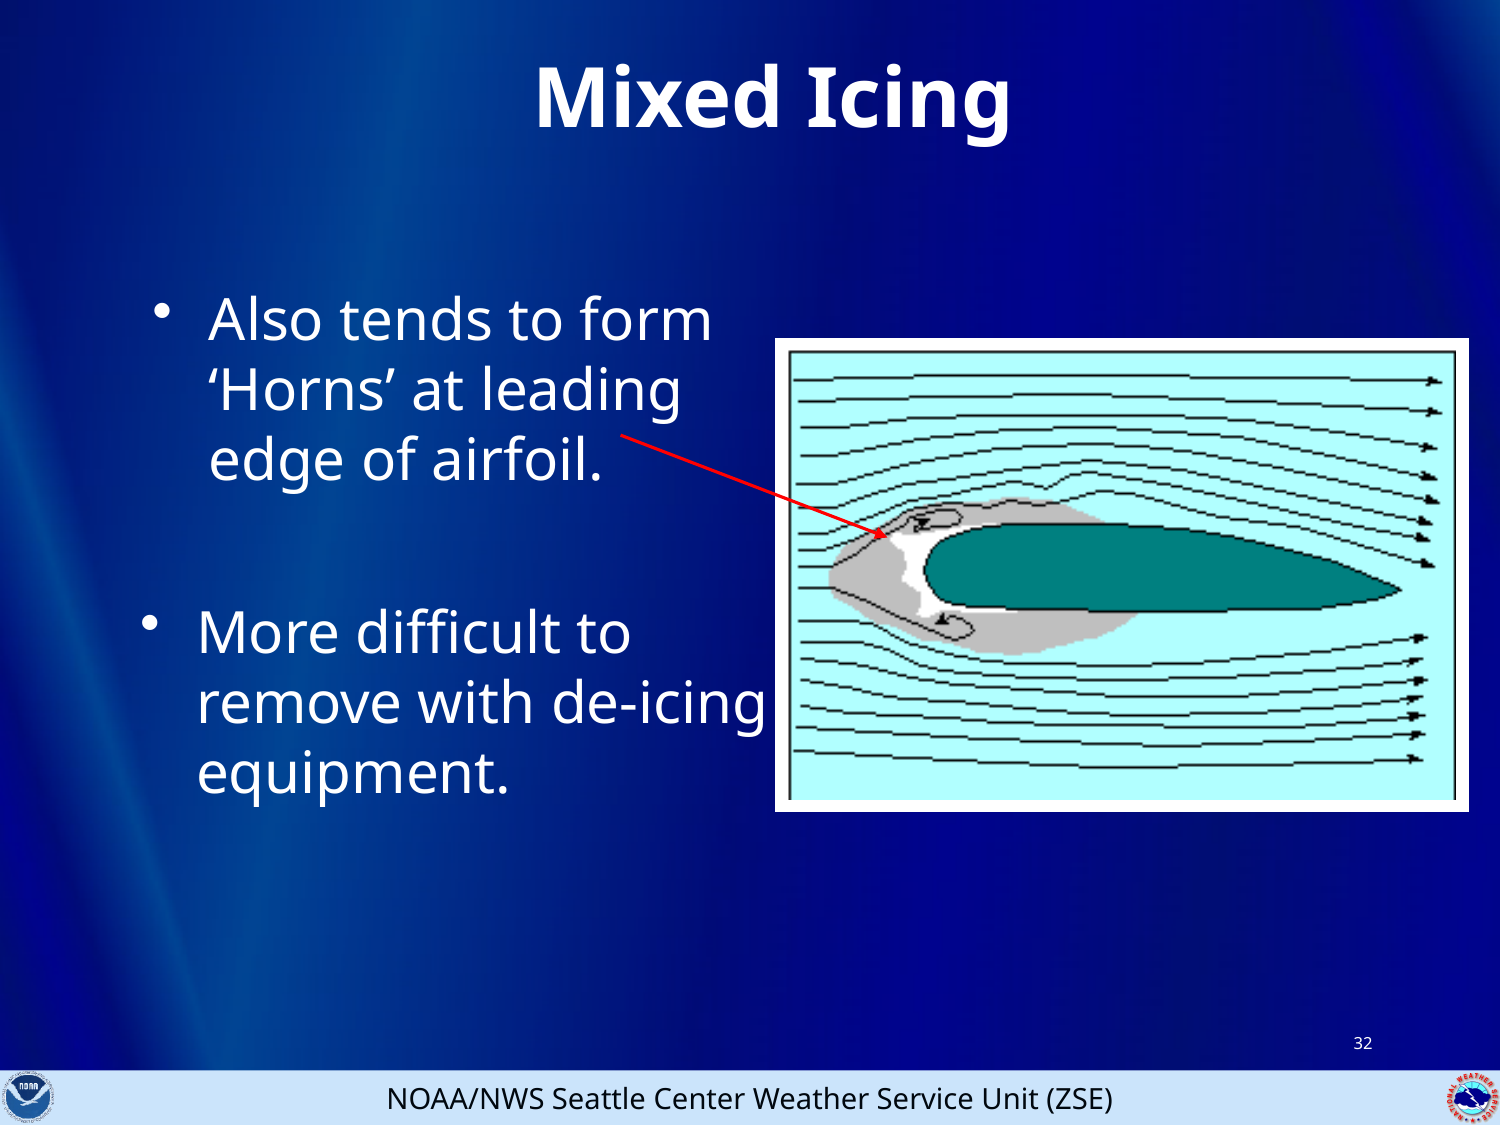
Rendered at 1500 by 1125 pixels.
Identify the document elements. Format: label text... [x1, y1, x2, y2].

list More difficult to remove with de-icing equipment. [125, 587, 825, 900]
title Mixed Icing [364, 0, 1132, 188]
picture [0, 0, 1500, 1125]
list Also tends to form ‘Horns’ at leading edge of airfoil. [137, 275, 763, 500]
slide_number 32 [1074, 1025, 1388, 1070]
text_box NOAA/NWS Seattle Center Weather Service Unit (ZSE) [58, 1070, 1443, 1125]
